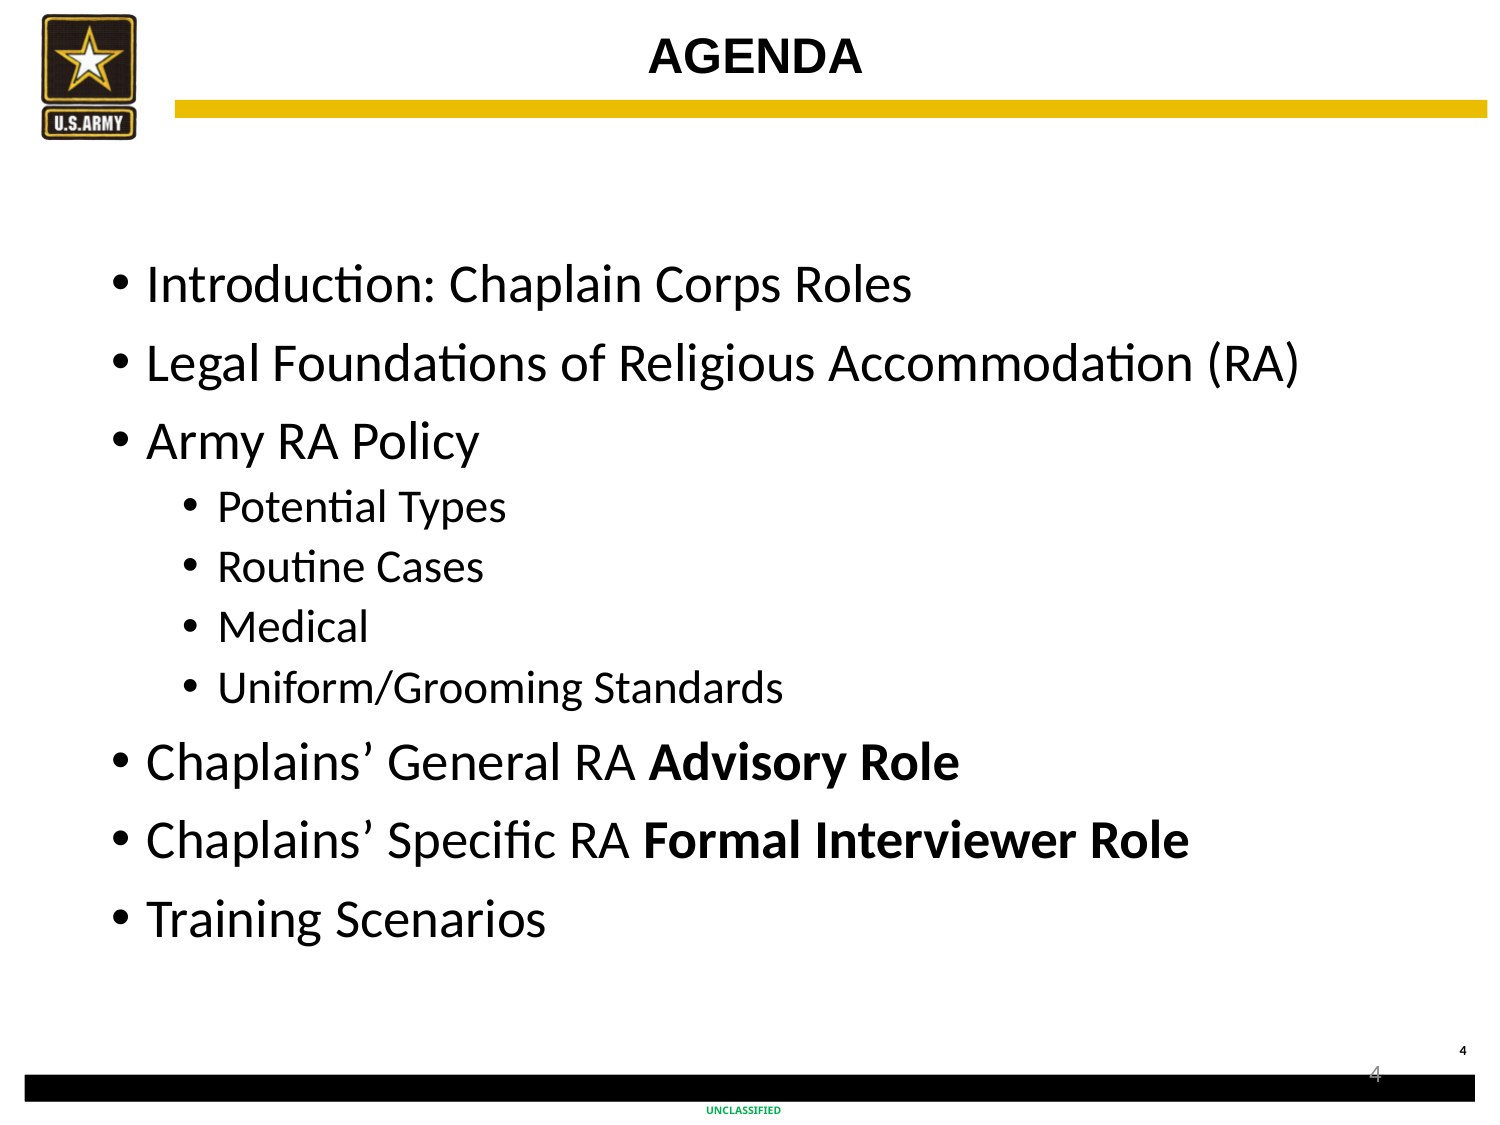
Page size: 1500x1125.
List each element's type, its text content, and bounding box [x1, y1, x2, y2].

text_box AGENDA [192, 21, 1318, 94]
picture [37, 12, 148, 141]
list Introduction: Chaplain Corps Roles Legal Foundations of Religious Accommodation (RA) Army RA Policy Potential Types Routine Cases Medical Uniform/Grooming Standards Chaplains’ General RA Advisory Role Chaplains’ Specific RA Formal Interviewer Role Training Scenarios [96, 248, 1446, 962]
slide_number 4 [1059, 1042, 1397, 1103]
